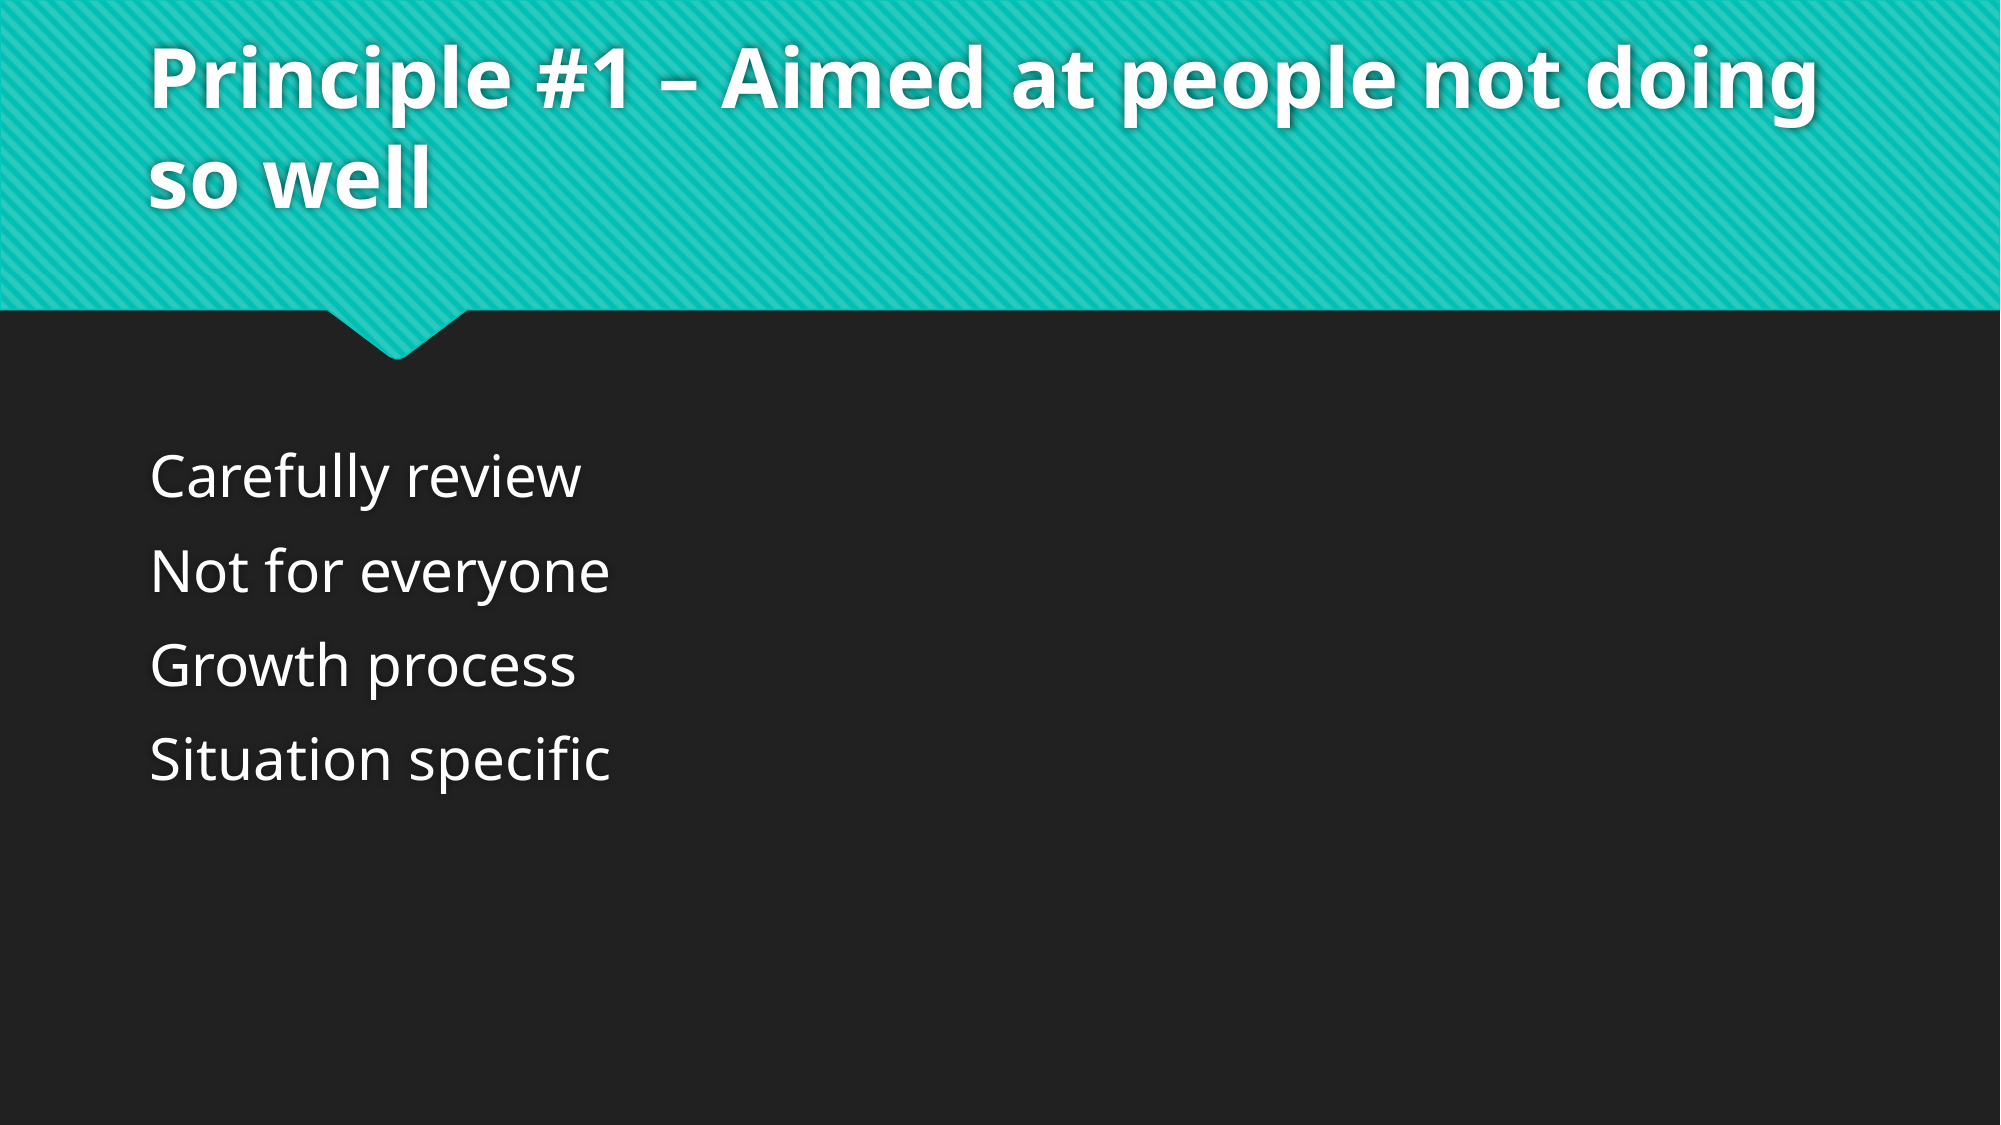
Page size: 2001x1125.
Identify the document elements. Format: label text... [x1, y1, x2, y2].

title Principle #1 – Aimed at people not doing so well [132, 73, 1868, 233]
list Carefully review Not for everyone Growth process Situation specific [134, 364, 1866, 962]
